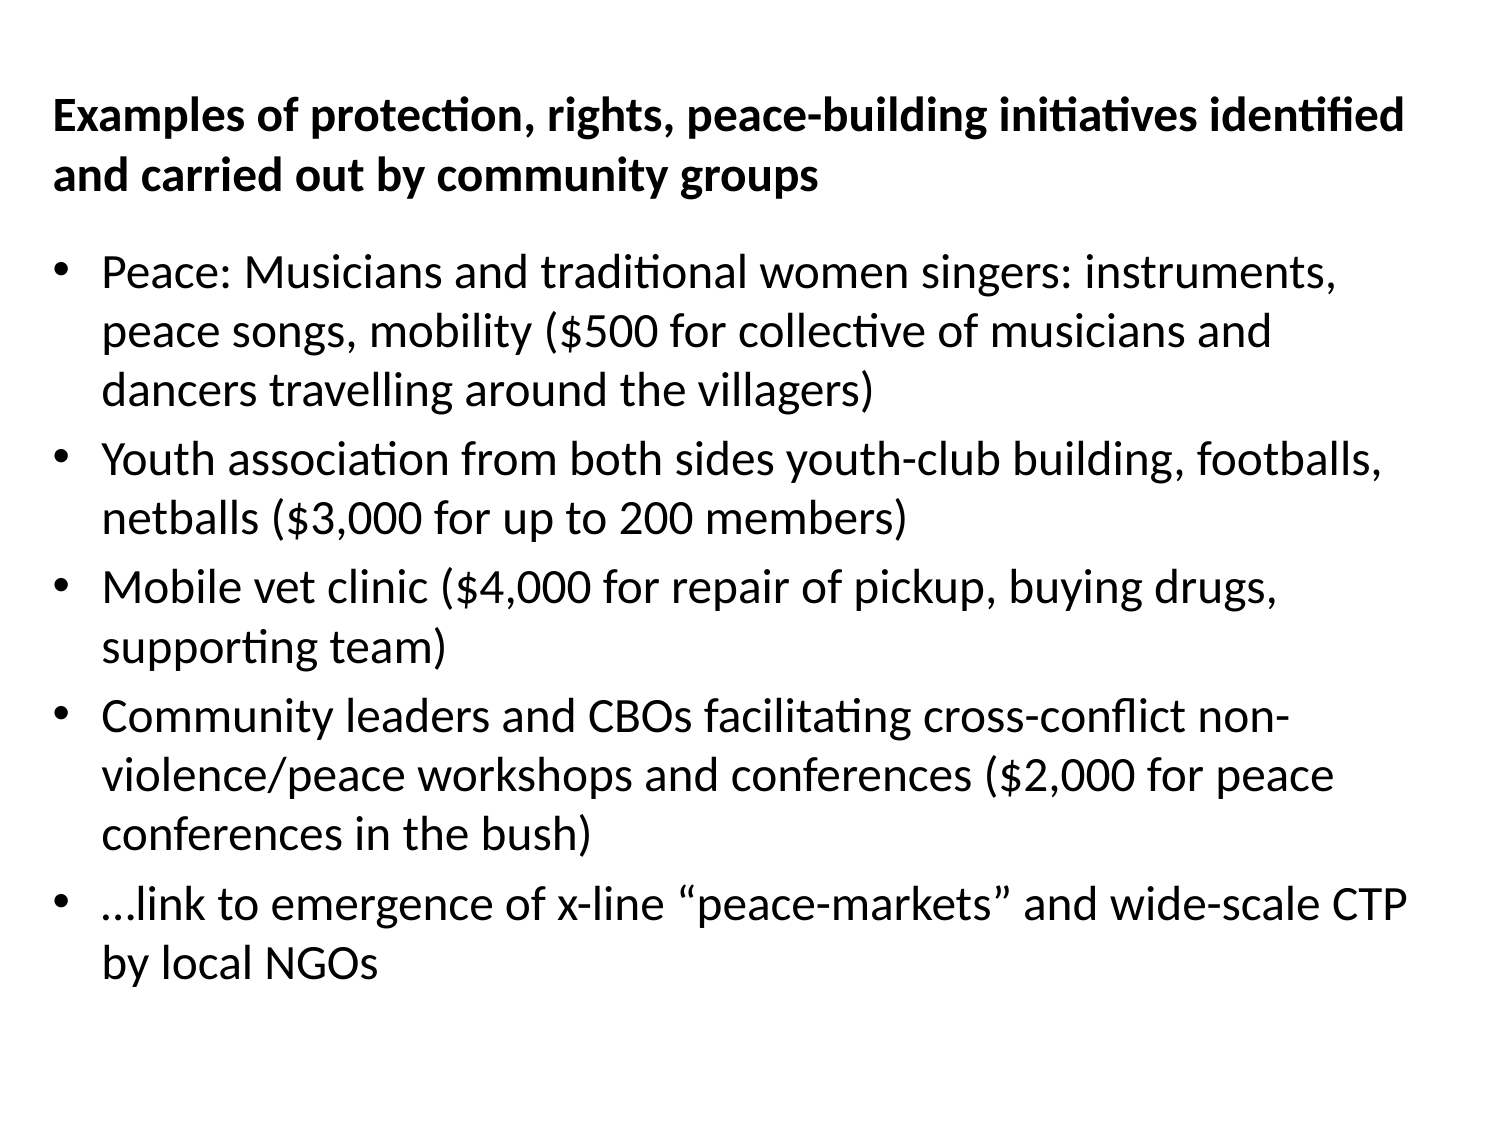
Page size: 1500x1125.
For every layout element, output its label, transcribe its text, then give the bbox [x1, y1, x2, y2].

list Examples of protection, rights, peace-building initiatives identified and carried out by community groups Peace: Musicians and traditional women singers: instruments, peace songs, mobility ($500 for collective of musicians and dancers travelling around the villagers) Youth association from both sides youth-club building, footballs, netballs ($3,000 for up to 200 members) Mobile vet clinic ($4,000 for repair of pickup, buying drugs, supporting team) Community leaders and CBOs facilitating cross-conflict non-violence/peace workshops and conferences ($2,000 for peace conferences in the bush) …link to emergence of x-line “peace-markets” and wide-scale CTP by local NGOs [37, 75, 1425, 1005]
